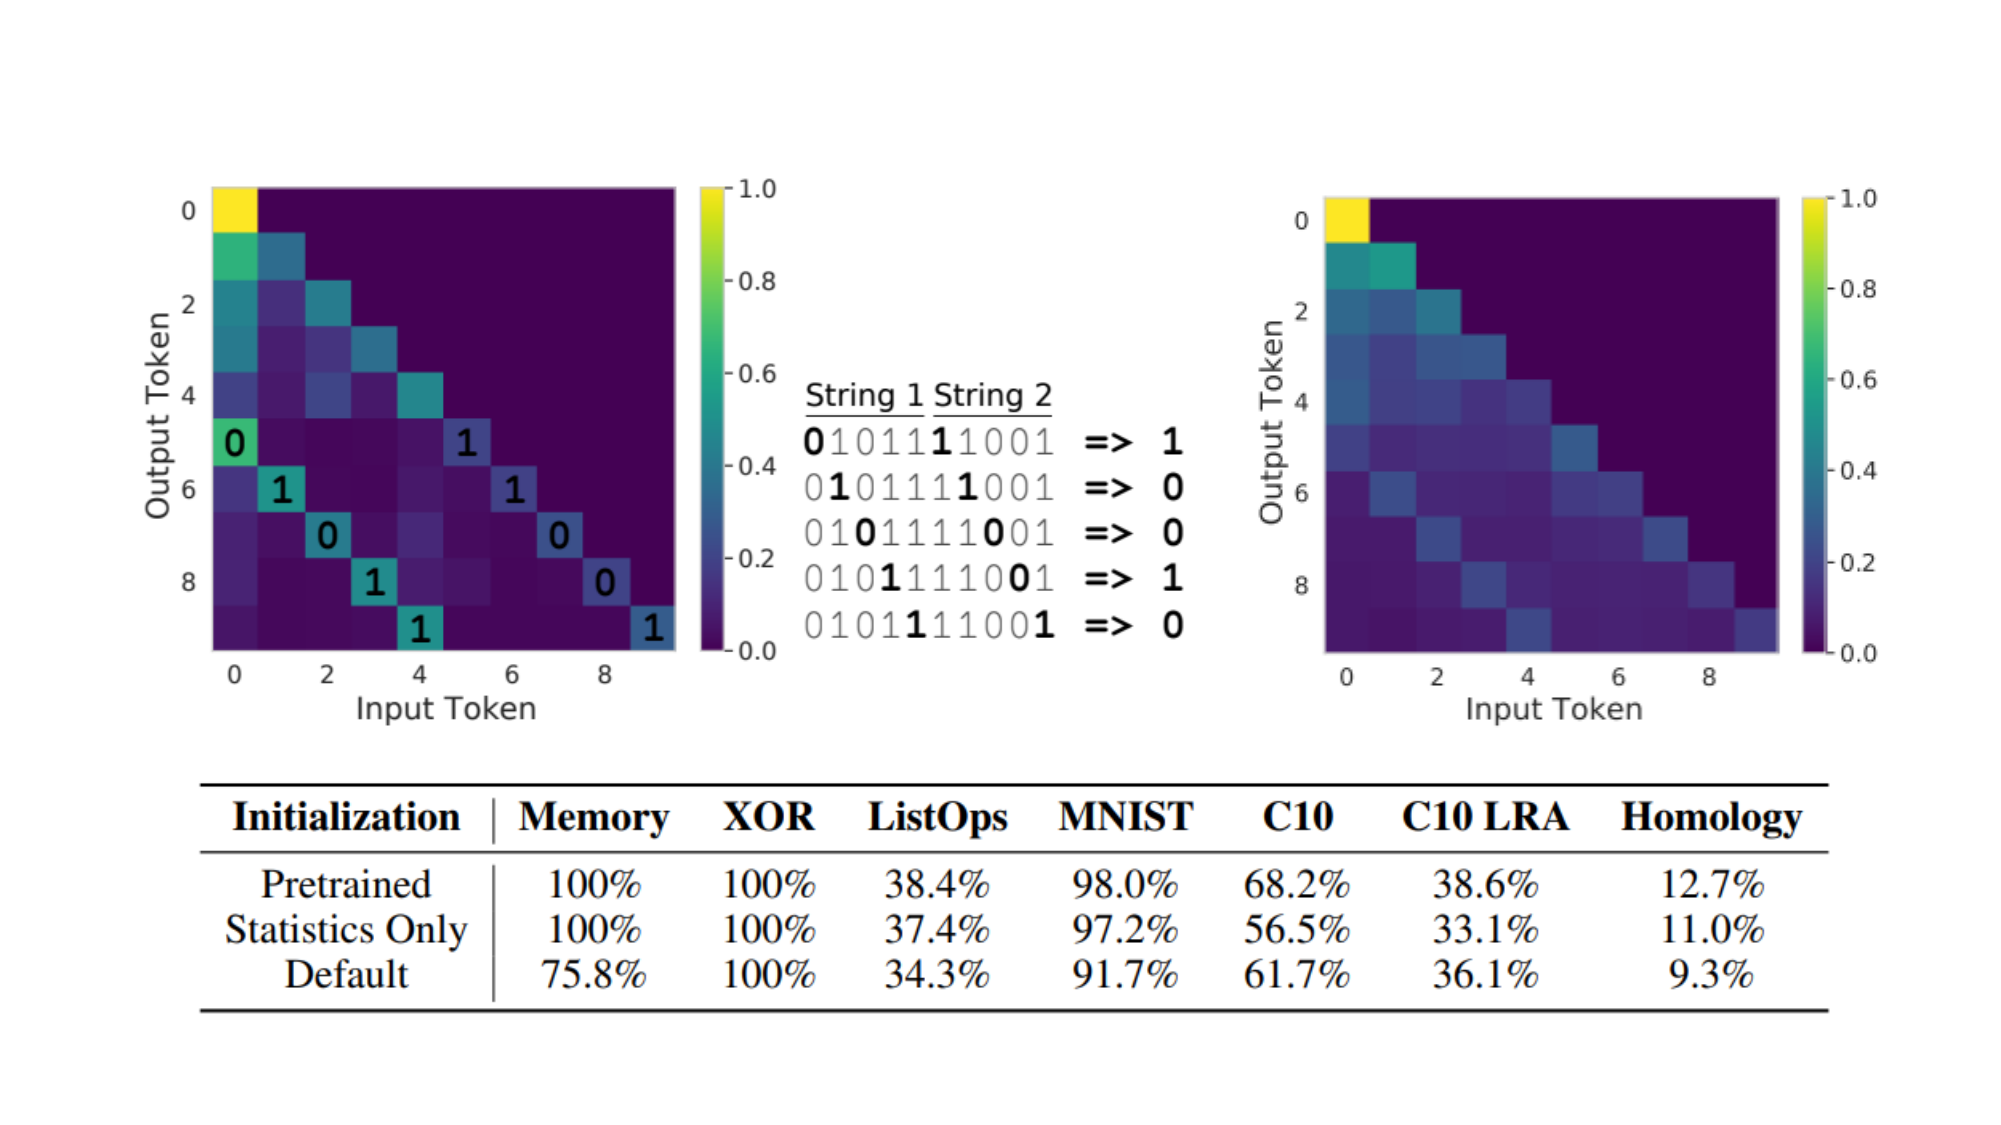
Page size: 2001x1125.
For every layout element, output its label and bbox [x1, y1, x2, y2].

picture [129, 168, 1215, 732]
list [1255, 168, 1904, 732]
picture [185, 766, 1854, 1028]
